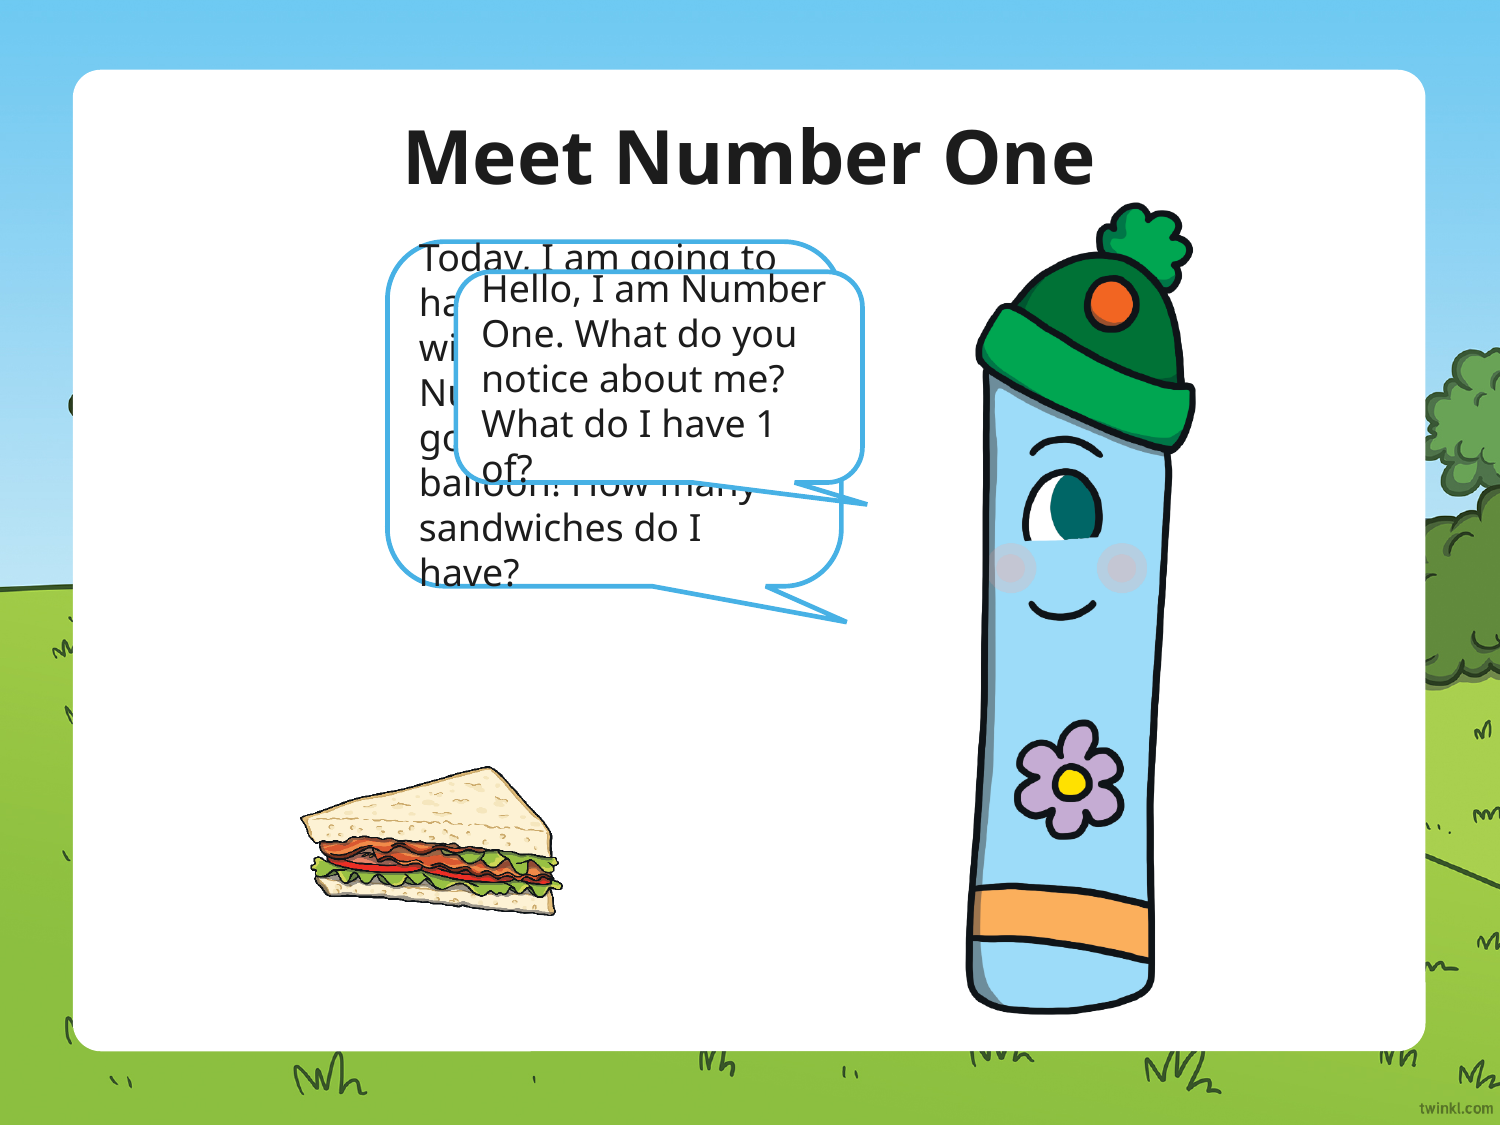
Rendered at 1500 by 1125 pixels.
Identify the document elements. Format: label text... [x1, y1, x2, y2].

text_box Today, I am going to have lunch in the sun with my friend, Number Ten. We are going in a hot-air balloon! How many sandwiches do I have? [386, 240, 848, 624]
text_box Hello, I am Number One. What do you notice about me? What do I have 1 of? [454, 270, 868, 506]
title Meet Number One [73, 76, 1426, 244]
picture [0, 0, 1500, 1125]
